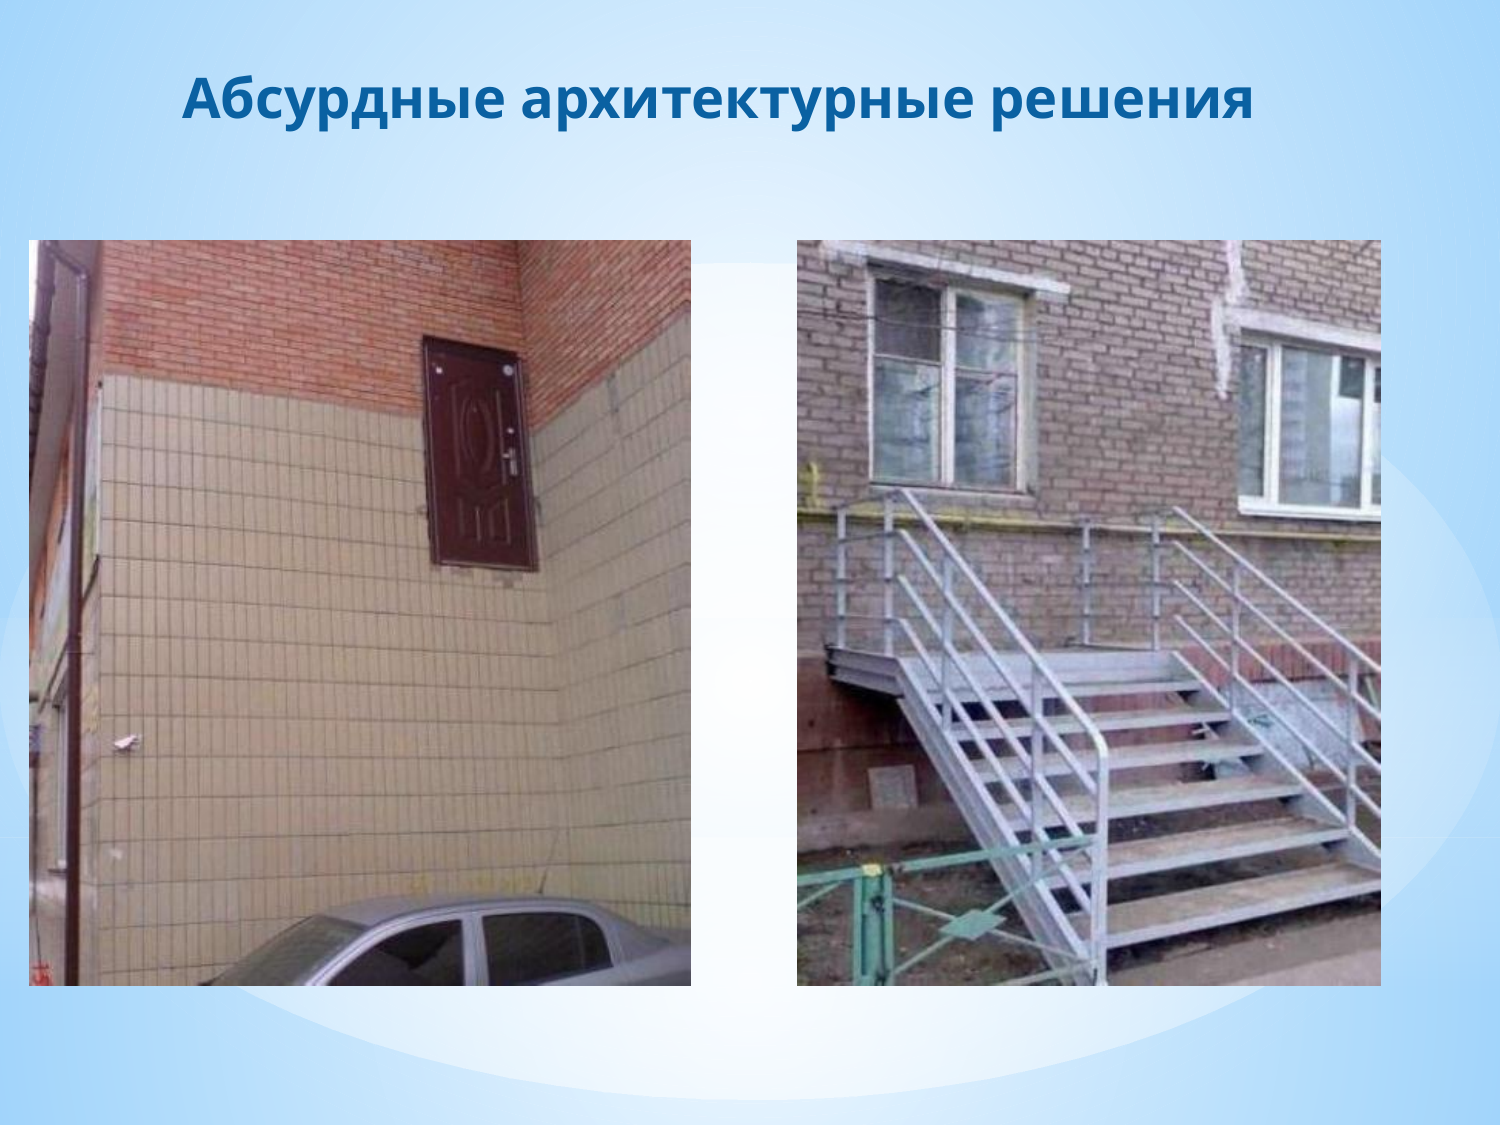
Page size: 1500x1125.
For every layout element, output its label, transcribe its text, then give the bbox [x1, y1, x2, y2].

picture [796, 240, 1381, 986]
picture [29, 240, 692, 986]
title Абсурдные архитектурные решения [100, 54, 1338, 185]
